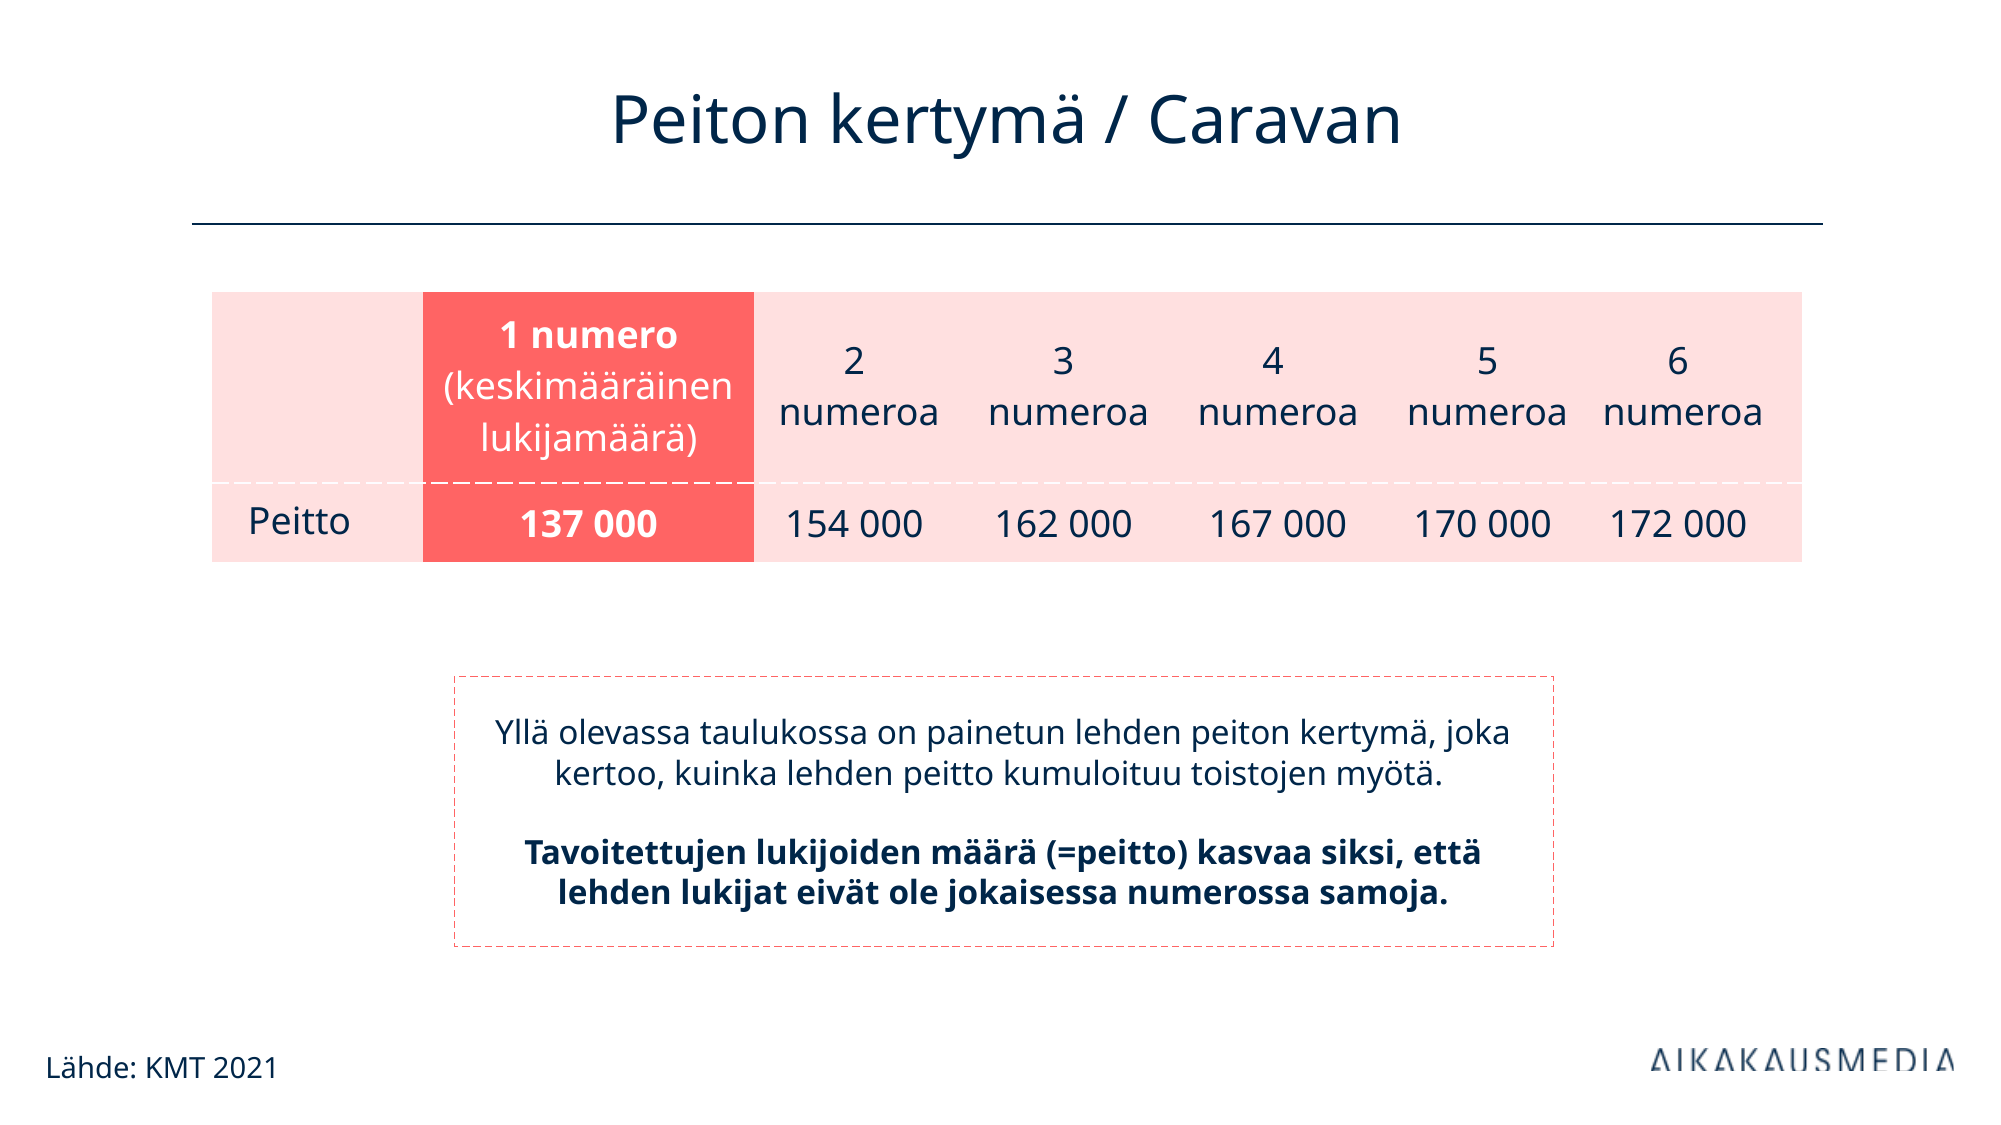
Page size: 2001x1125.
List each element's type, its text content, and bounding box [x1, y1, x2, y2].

title Peiton kertymä / Caravan [191, 20, 1823, 225]
table_cell 167 000 [1173, 483, 1383, 562]
text_box Yllä olevassa taulukossa on painetun lehden peiton kertymä, joka kertoo, kuinka lehden peitto kumuloituu toistojen myötä. Tavoitettujen lukijoiden määrä (=peitto) kasvaa siksi, että lehden lukijat eivät ole jokaisessa numerossa samoja. [454, 676, 1554, 947]
table_header 5 numeroa [1383, 292, 1592, 483]
table_header 4 numeroa [1173, 292, 1383, 483]
table_header [212, 292, 423, 483]
table_cell 162 000 [964, 483, 1173, 562]
table_header 2 numeroa [754, 292, 964, 483]
table_cell 154 000 [754, 483, 964, 562]
table_header 1 numero (keskimääräinen lukijamäärä) [423, 292, 754, 483]
table_header 6 numeroa [1592, 292, 1802, 483]
table_header 3 numeroa [964, 292, 1173, 483]
text_box Lähde: KMT 2021 [30, 1035, 354, 1090]
table_cell 172 000 [1592, 483, 1802, 562]
table_cell 170 000 [1383, 483, 1592, 562]
table_cell Peitto [212, 483, 423, 562]
table_cell 137 000 [423, 483, 754, 562]
